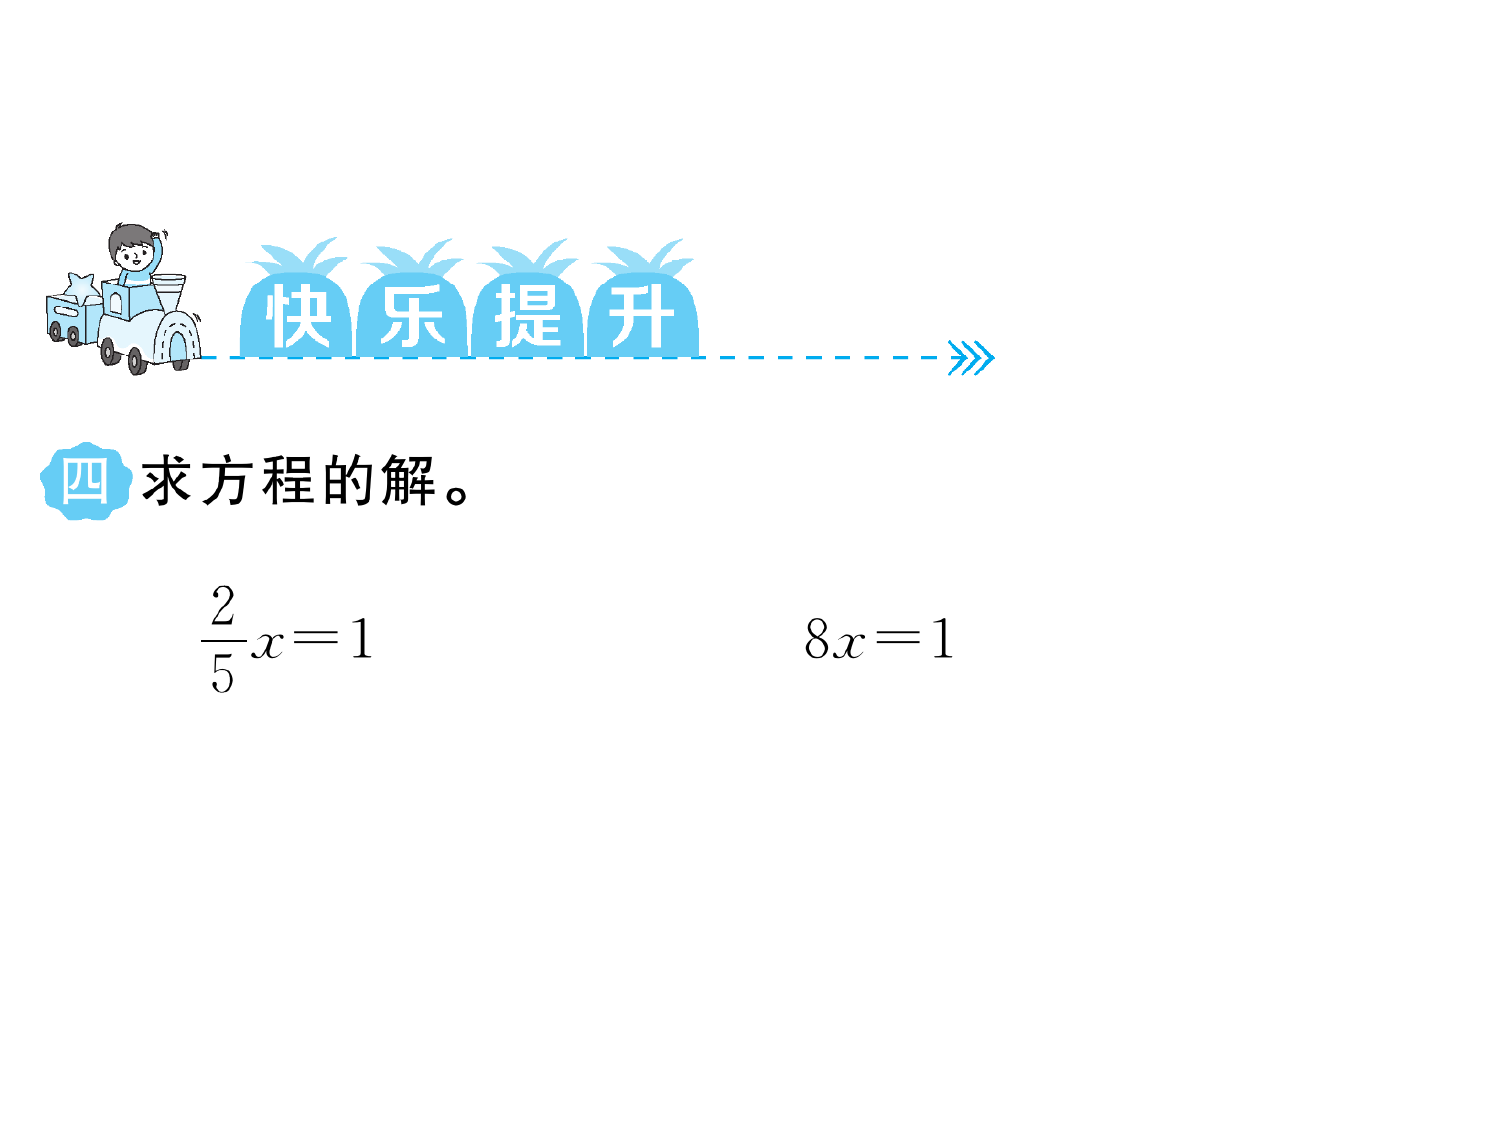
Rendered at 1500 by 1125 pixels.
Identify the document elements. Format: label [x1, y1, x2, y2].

picture [35, 177, 1308, 1122]
